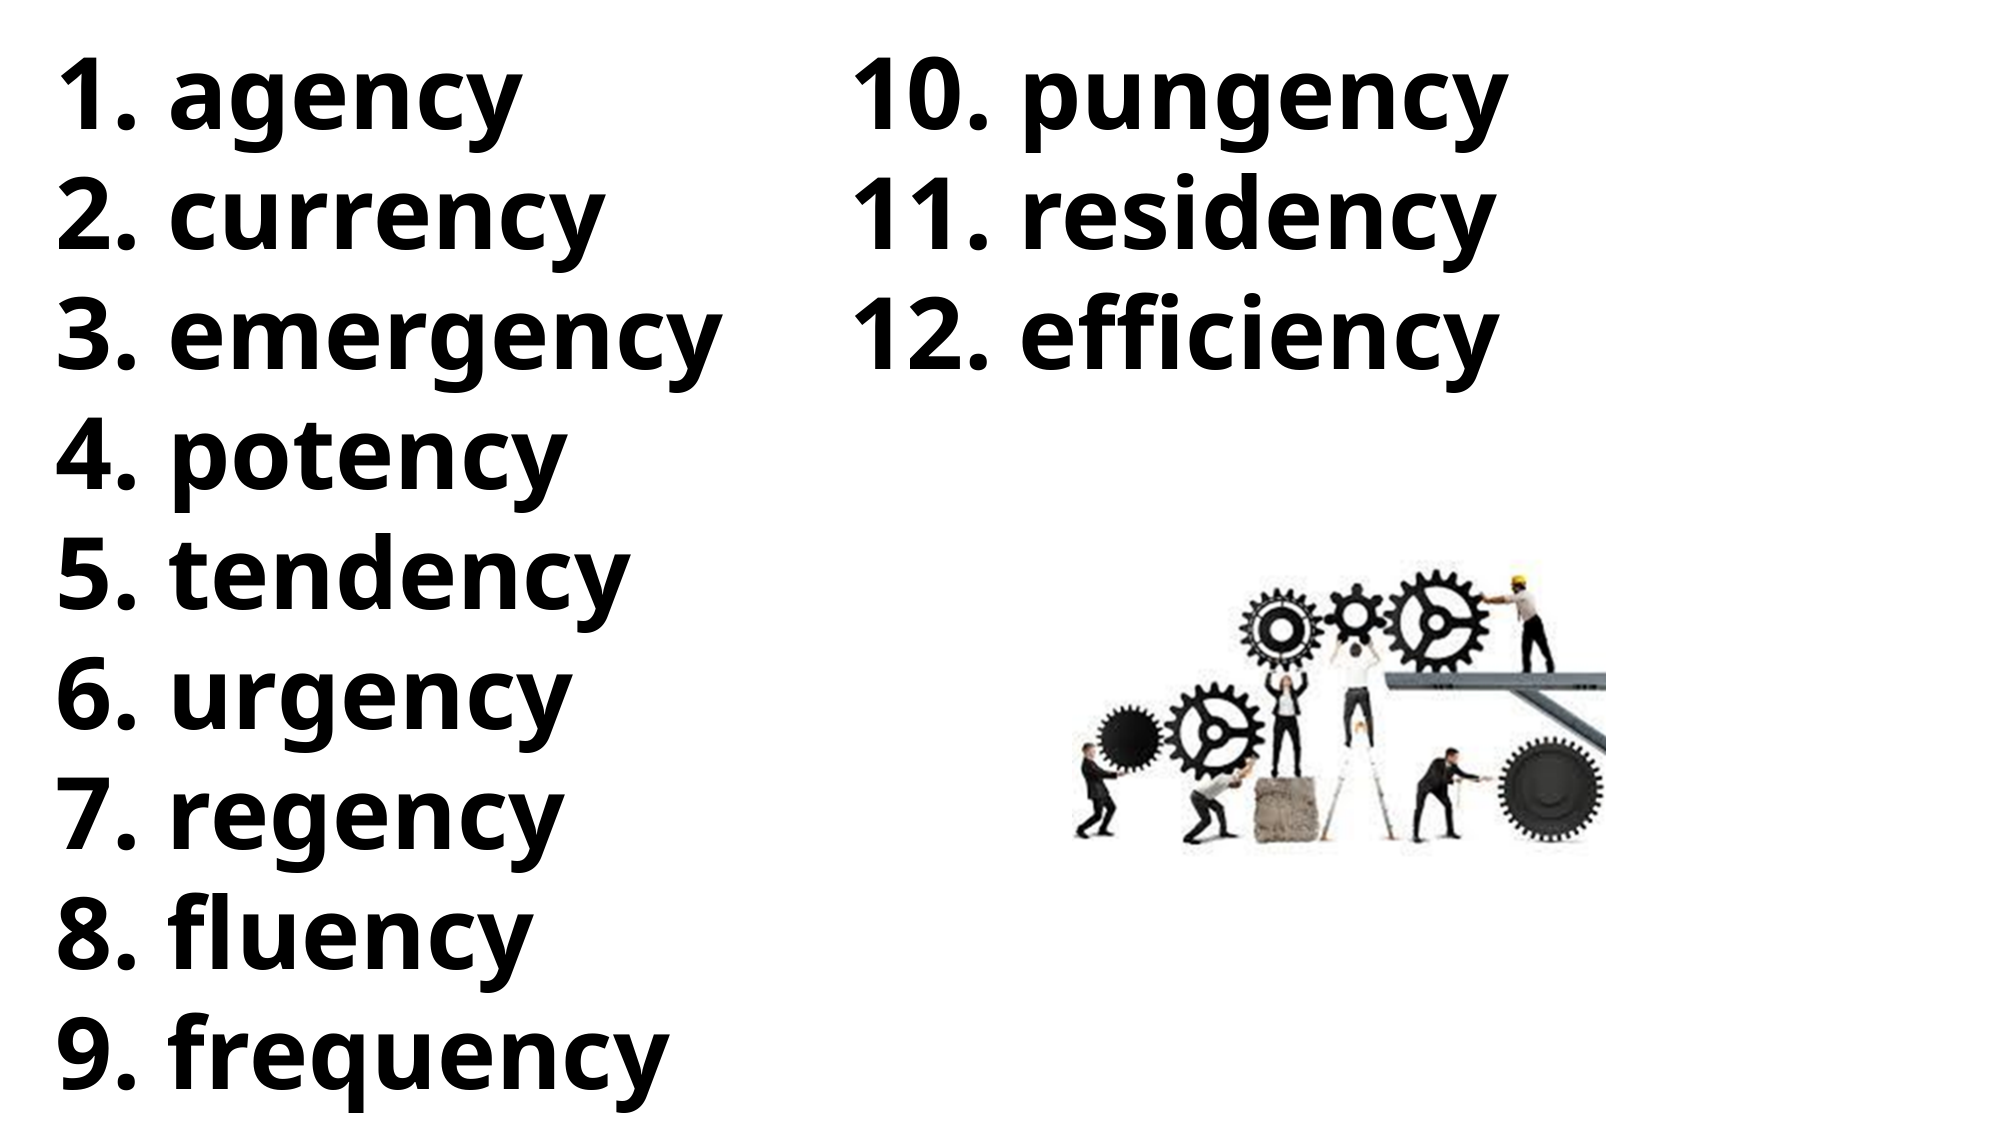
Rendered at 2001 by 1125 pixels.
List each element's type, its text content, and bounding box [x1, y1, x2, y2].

text_box 10. pungency 11. residency 12. efficiency [834, 22, 1960, 442]
text_box agency currency emergency potency tendency urgency 7. regency 8. fluency 9. frequency [40, 22, 928, 1125]
picture [1072, 498, 1606, 858]
